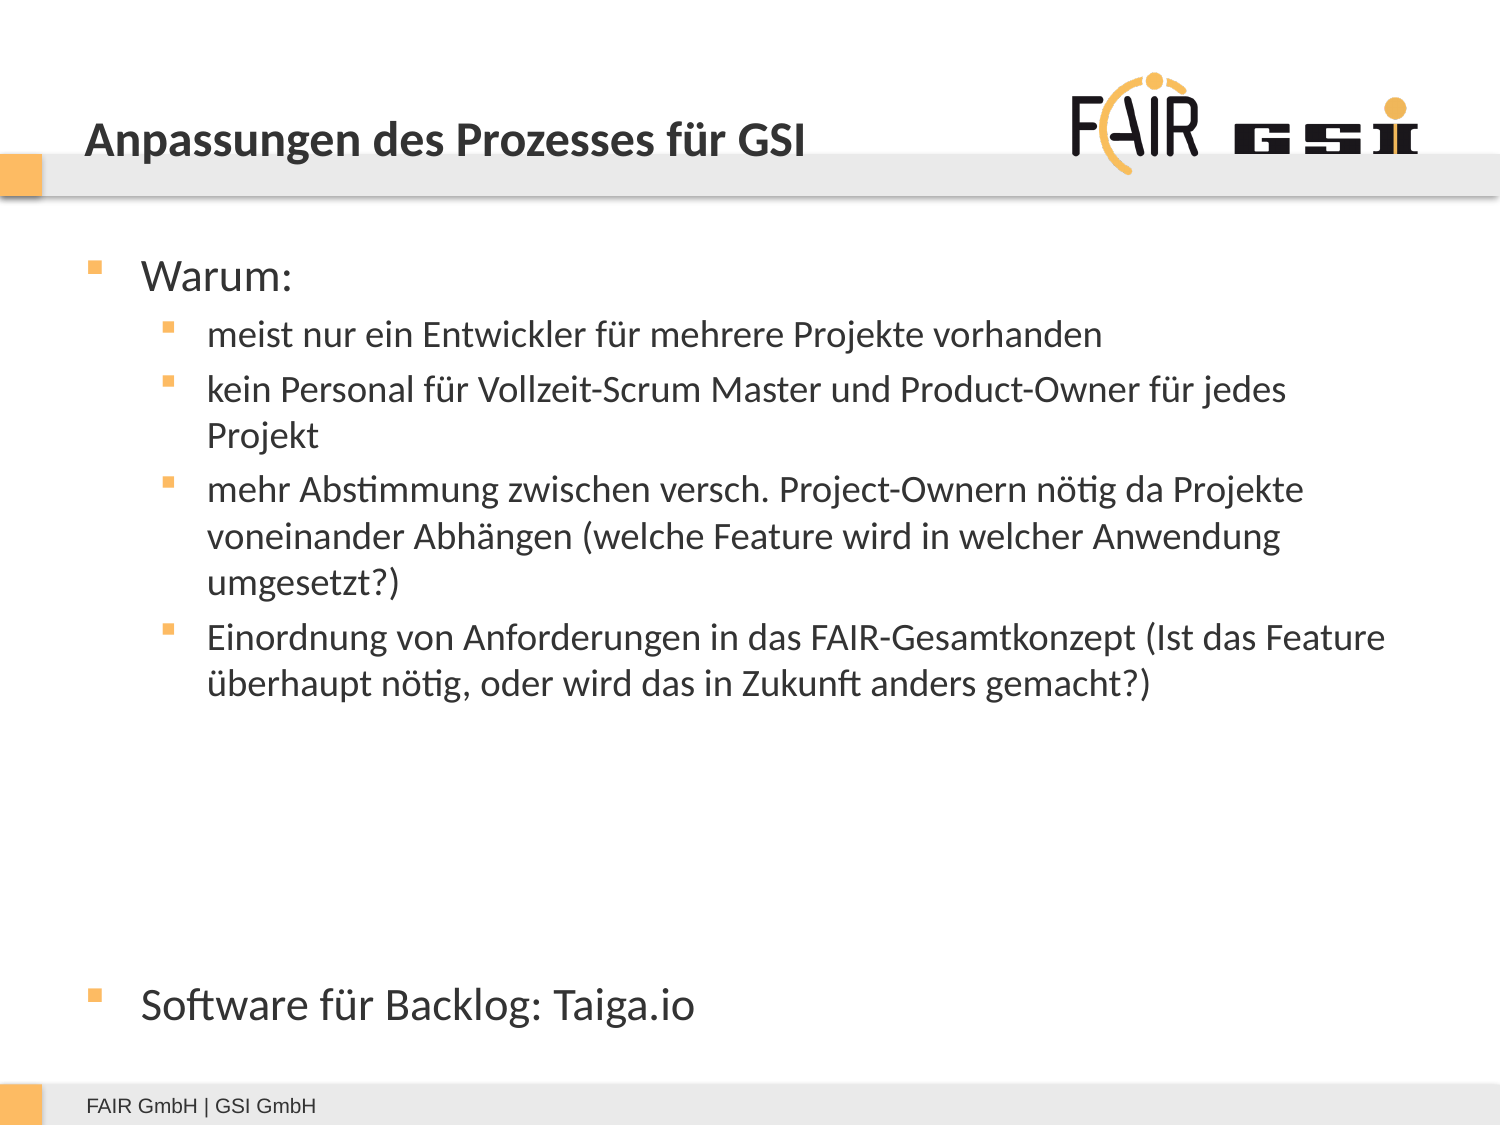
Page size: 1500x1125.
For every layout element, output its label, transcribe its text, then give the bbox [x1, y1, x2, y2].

title Anpassungen des Prozesses für GSI [69, 44, 986, 174]
list Warum: meist nur ein Entwickler für mehrere Projekte vorhanden kein Personal für Vollzeit-Scrum Master und Product-Owner für jedes Projekt mehr Abstimmung zwischen versch. Project-Ownern nötig da Projekte voneinander Abhängen (welche Feature wird in welcher Anwendung umgesetzt?) Einordnung von Anforderungen in das FAIR-Gesamtkonzept (Ist das Feature überhaupt nötig, oder wird das in Zukunft anders gemacht?) Software für Backlog: Taiga.io [69, 237, 1417, 1043]
picture [1233, 95, 1419, 154]
picture [1071, 70, 1199, 177]
